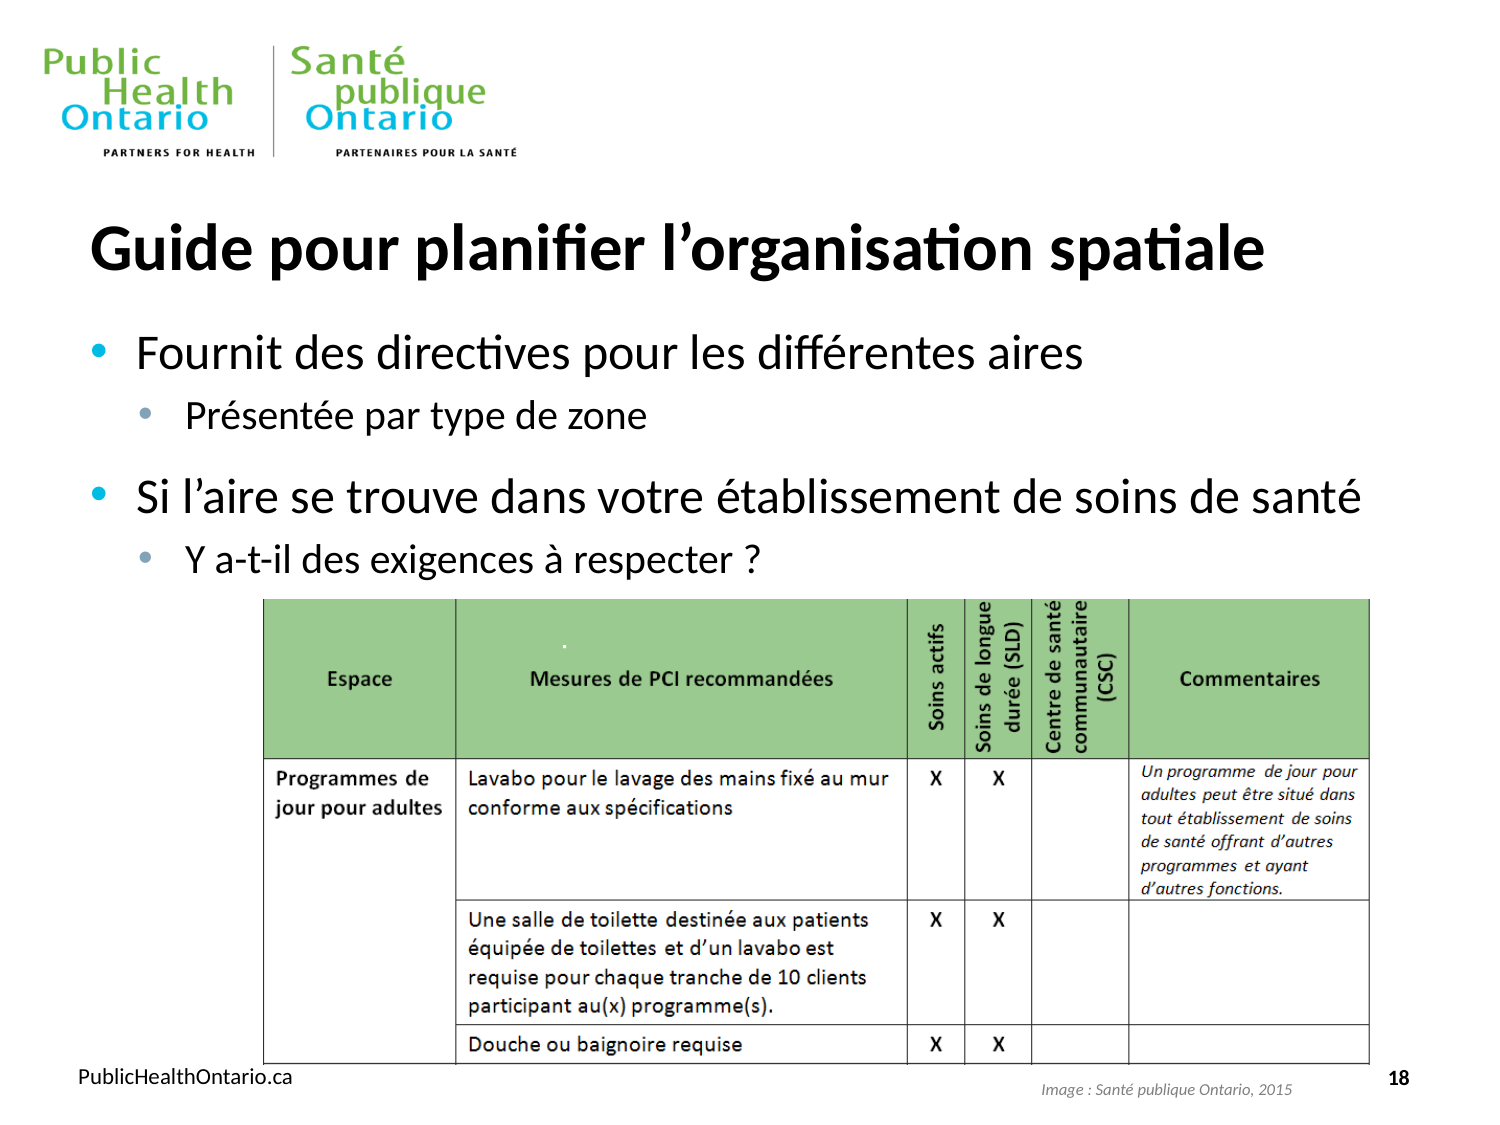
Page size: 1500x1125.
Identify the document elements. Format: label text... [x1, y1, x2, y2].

slide_number 18 [1308, 1057, 1425, 1096]
title Guide pour planifier l’organisation spatiale [75, 187, 1425, 300]
picture [261, 599, 1376, 1066]
text_box Image : Santé publique Ontario, 2015 [818, 1071, 1308, 1106]
picture [37, 37, 525, 165]
list Fournit des directives pour les différentes aires Présentée par type de zone Si l’aire se trouve dans votre établissement de soins de santé Y a-t-il des exigences à respecter ? [75, 312, 1438, 600]
